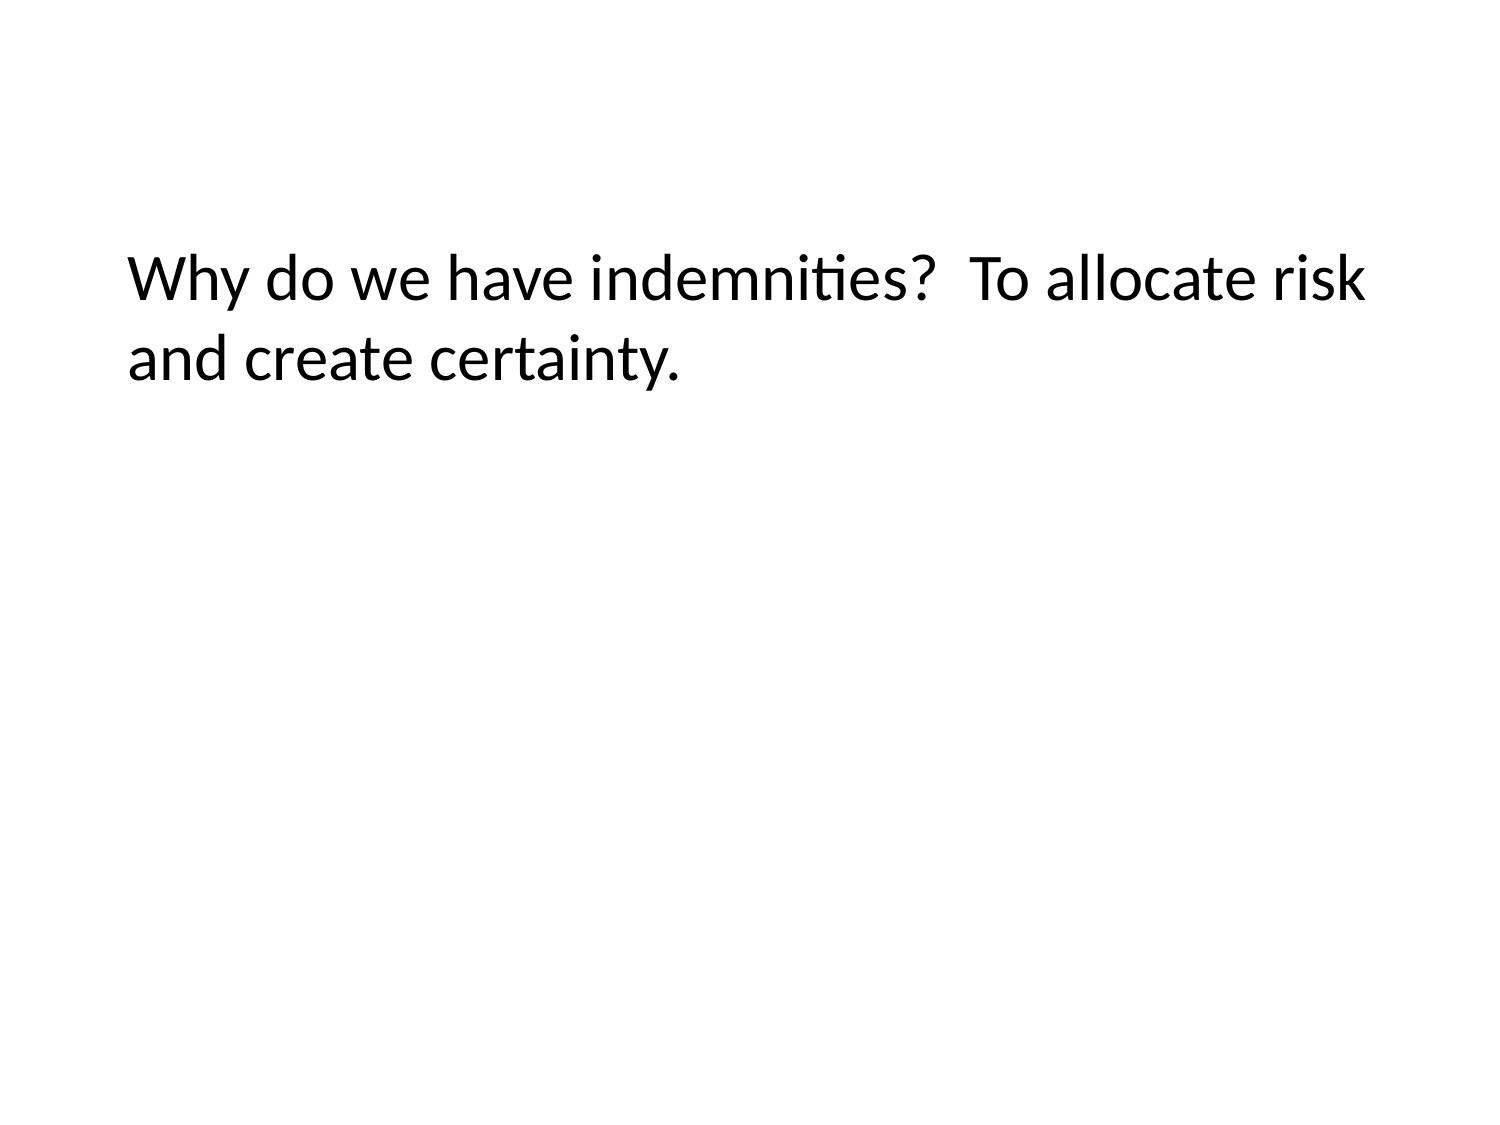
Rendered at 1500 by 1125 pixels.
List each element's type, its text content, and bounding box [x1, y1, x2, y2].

title Why do we have indemnities? To allocate risk and create certainty. [112, 200, 1438, 538]
